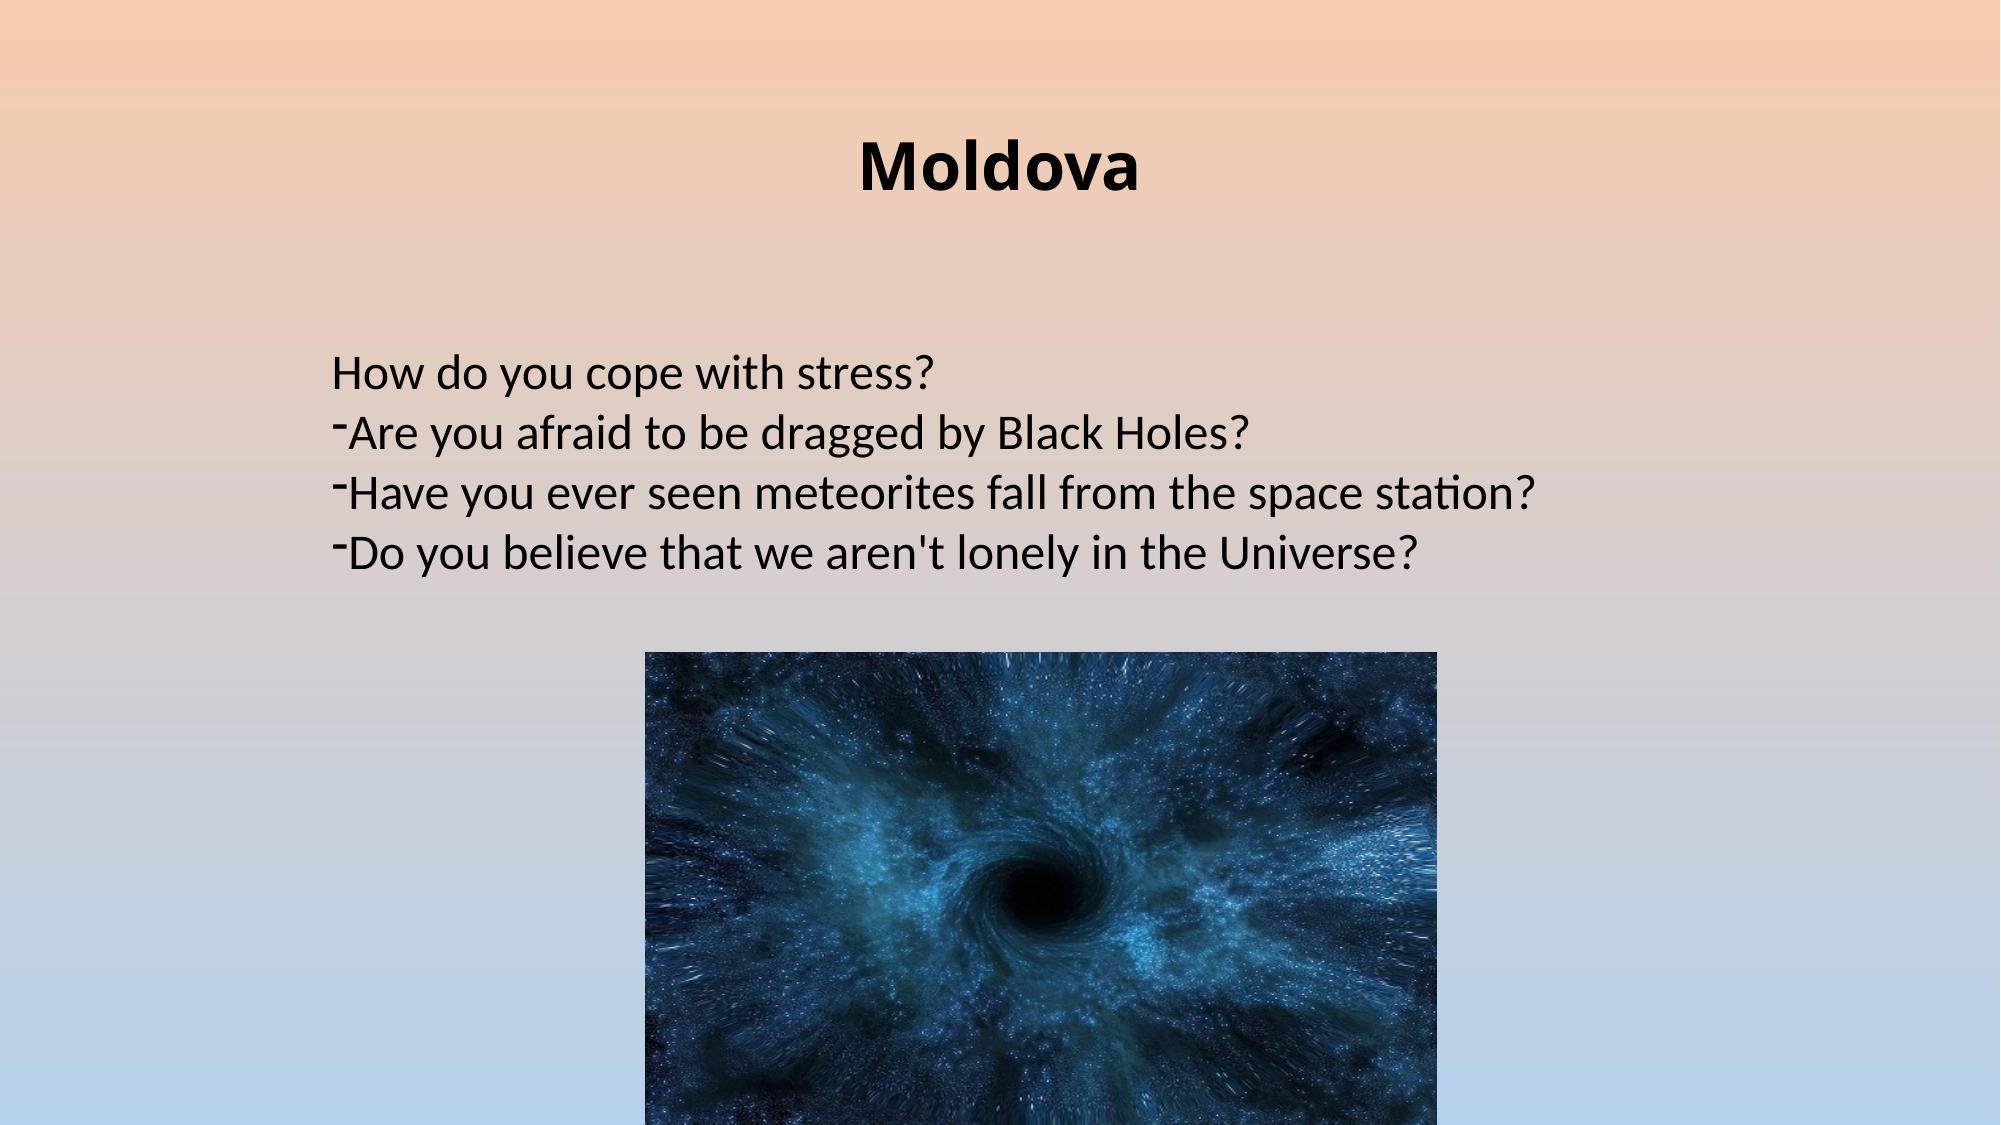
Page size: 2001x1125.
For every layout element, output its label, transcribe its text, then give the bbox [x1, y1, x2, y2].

text_box How do you cope with stress? Are you afraid to be dragged by Black Holes? Have you ever seen meteorites fall from the space station? Do you believe that we aren't lonely in the Universe? [316, 331, 1628, 666]
picture [645, 651, 1437, 1125]
title Moldova [137, 59, 1863, 278]
